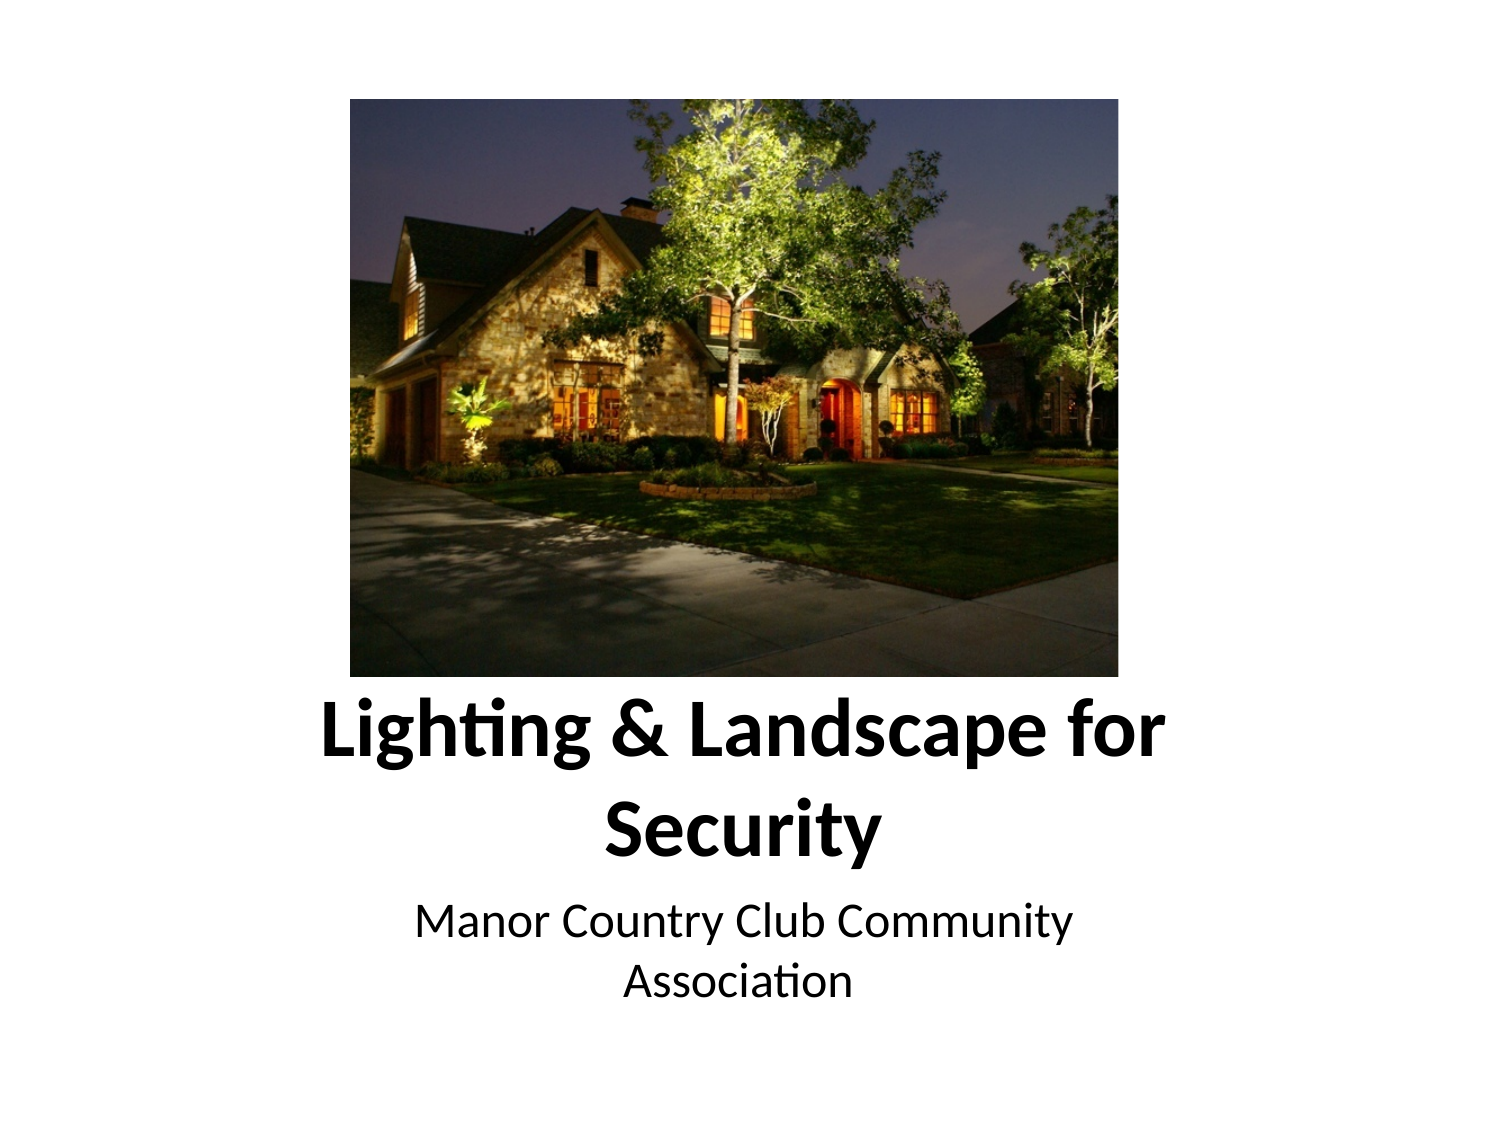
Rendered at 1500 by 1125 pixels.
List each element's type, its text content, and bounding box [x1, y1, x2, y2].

list Manor Country Club Community Association [294, 880, 1194, 1013]
picture [349, 99, 1119, 677]
title Lighting & Landscape for Security [294, 687, 1194, 880]
